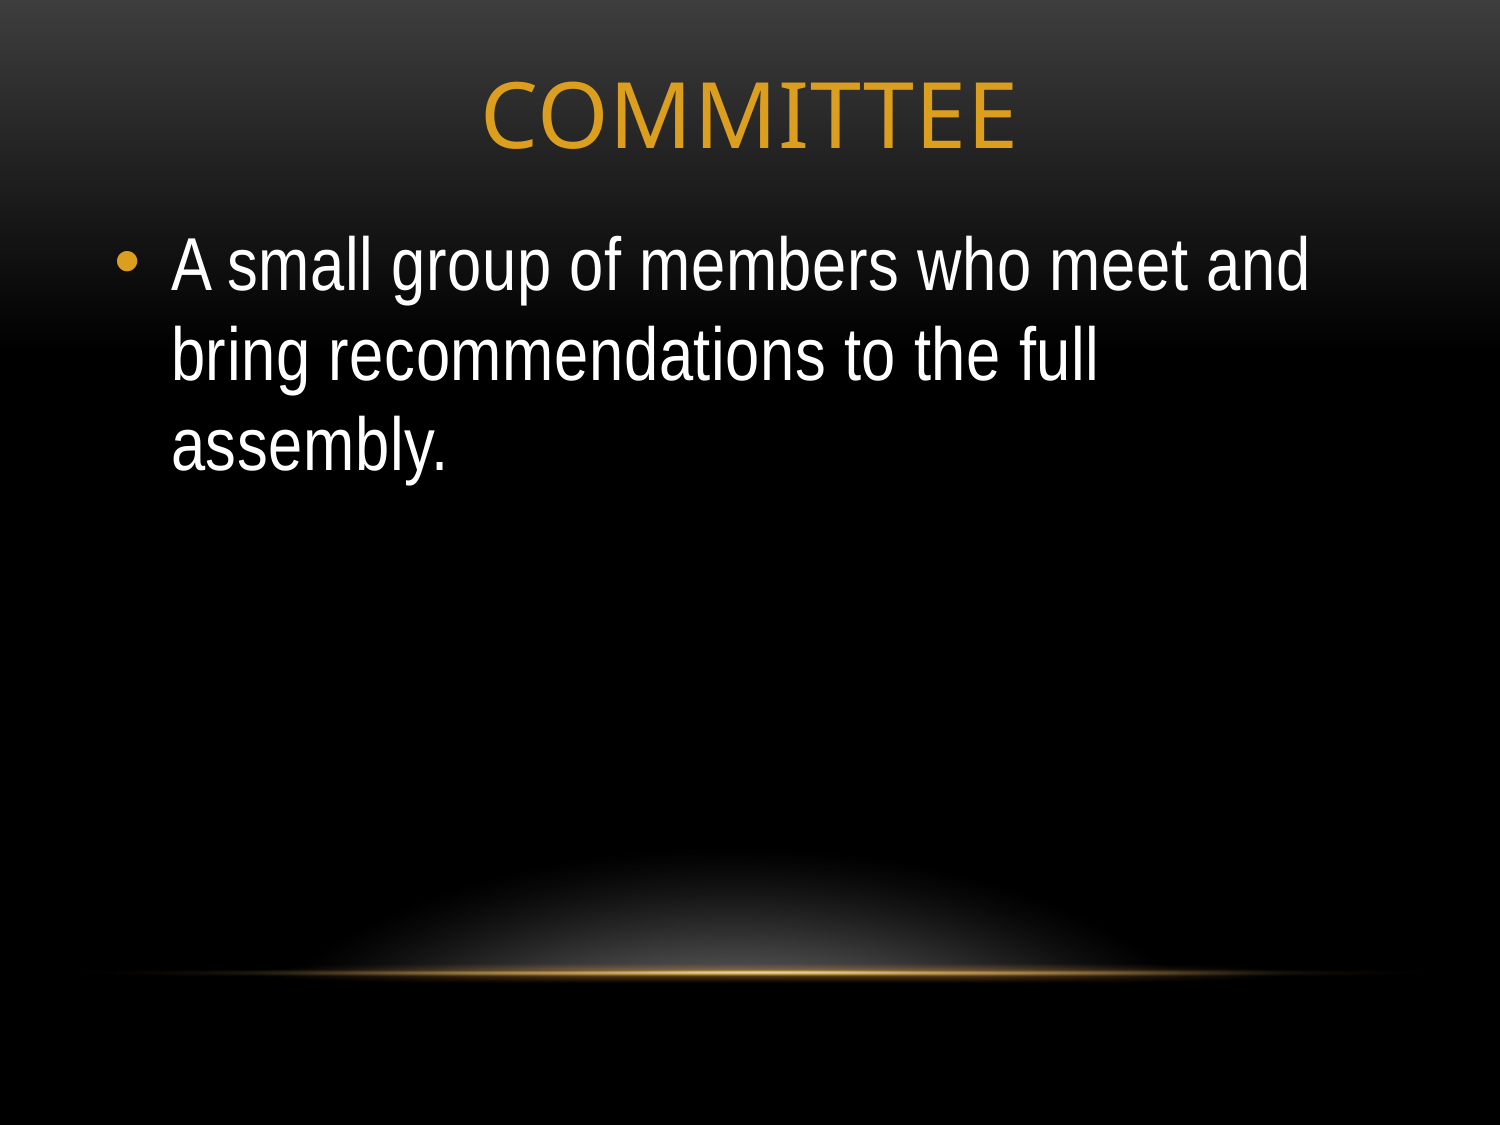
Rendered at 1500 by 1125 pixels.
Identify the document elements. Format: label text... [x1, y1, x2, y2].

list A small group of members who meet and bring recommendations to the full assembly. [99, 208, 1400, 938]
title Committee [99, 59, 1400, 175]
picture [0, 0, 1500, 1125]
